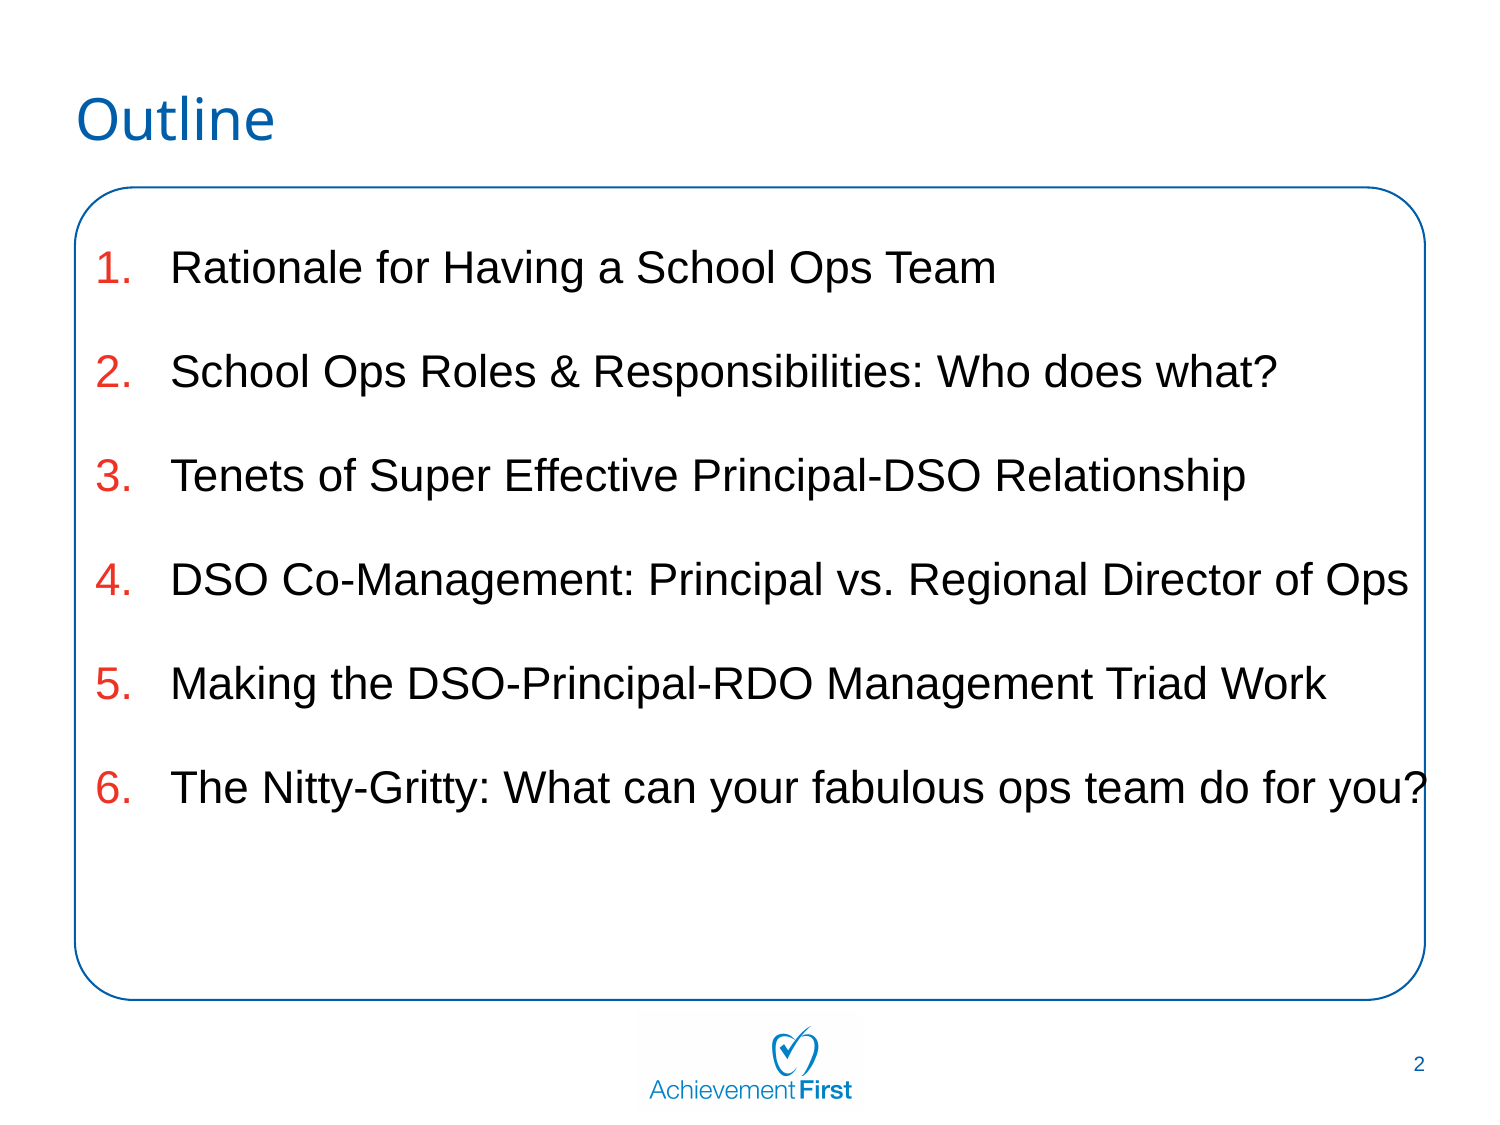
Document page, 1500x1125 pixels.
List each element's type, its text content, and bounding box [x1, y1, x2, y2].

picture [637, 1010, 863, 1113]
title Outline [74, 74, 1426, 176]
list Rationale for Having a School Ops Team School Ops Roles & Responsibilities: Who does what? Tenets of Super Effective Principal-DSO Relationship DSO Co-Management: Principal vs. Regional Director of Ops Making the DSO-Principal-RDO Management Triad Work The Nitty-Gritty: What can your fabulous ops team do for you? [49, 187, 1488, 1006]
slide_number 2 [1074, 1024, 1426, 1103]
